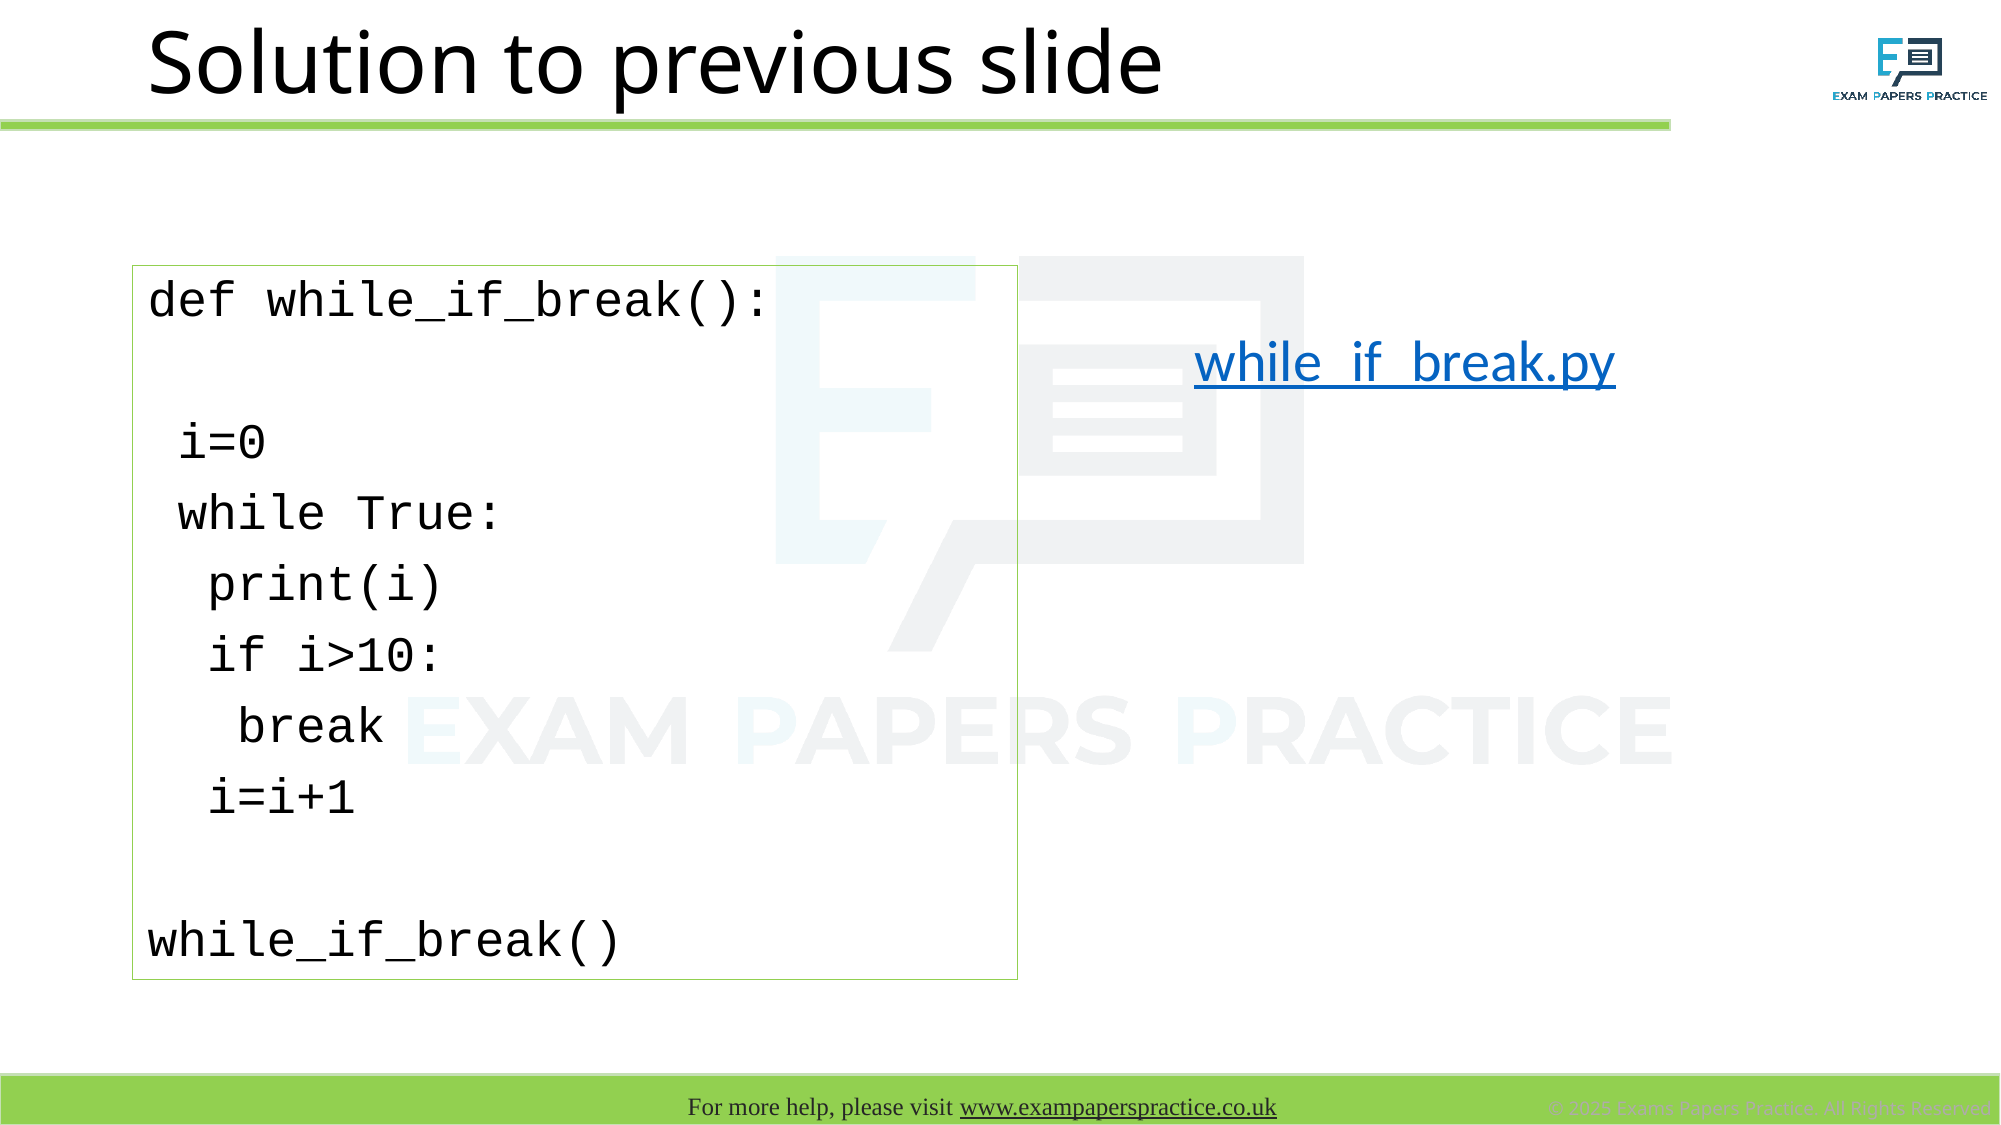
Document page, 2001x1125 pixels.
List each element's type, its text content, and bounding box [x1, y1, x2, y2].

text_box while_if_break.py [1179, 315, 1714, 400]
title Solution to previous slide [132, 11, 1858, 121]
list def while_if_break(): i=0 while True: print(i) if i>10: break i=i+1 while_if_break() [132, 265, 1018, 980]
